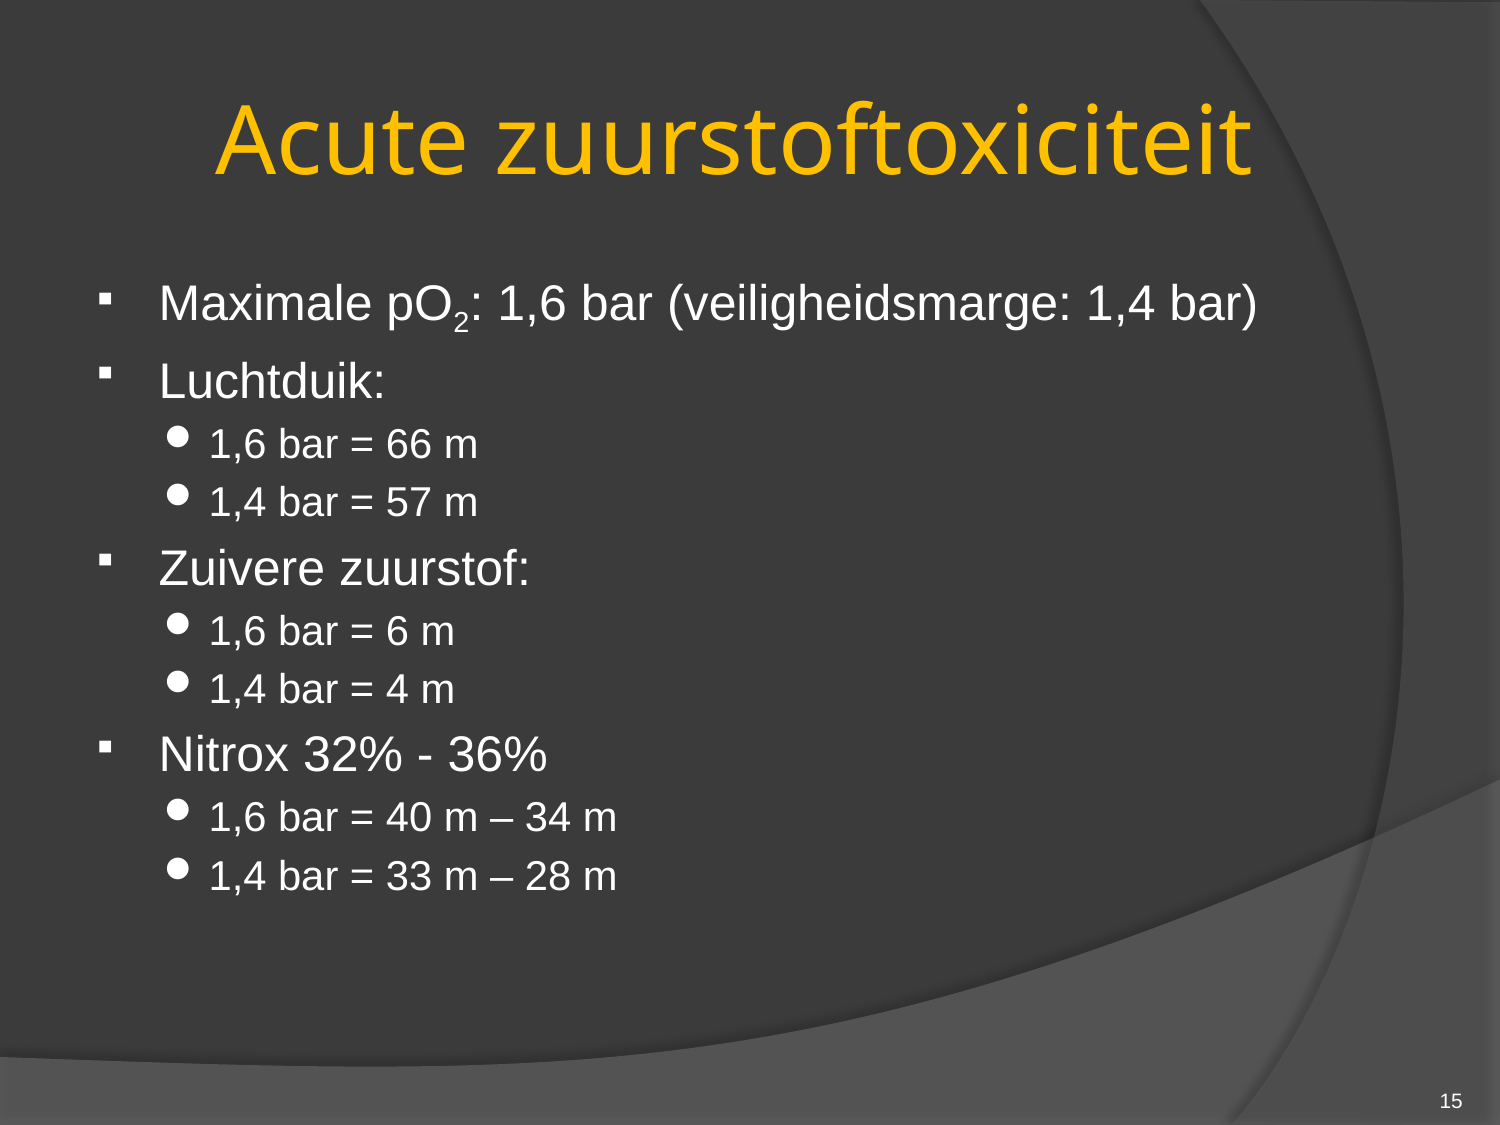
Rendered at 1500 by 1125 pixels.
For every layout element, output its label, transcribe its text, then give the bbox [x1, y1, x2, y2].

title Acute zuurstoftoxiciteit [76, 42, 1392, 231]
slide_number 15 [1337, 1053, 1463, 1114]
list Maximale pO2: 1,6 bar (veiligheidsmarge: 1,4 bar) Luchtduik: 1,6 bar = 66 m 1,4 bar = 57 m Zuivere zuurstof: 1,6 bar = 6 m 1,4 bar = 4 m Nitrox 32% - 36% 1,6 bar = 40 m – 34 m 1,4 bar = 33 m – 28 m [75, 262, 1425, 1054]
